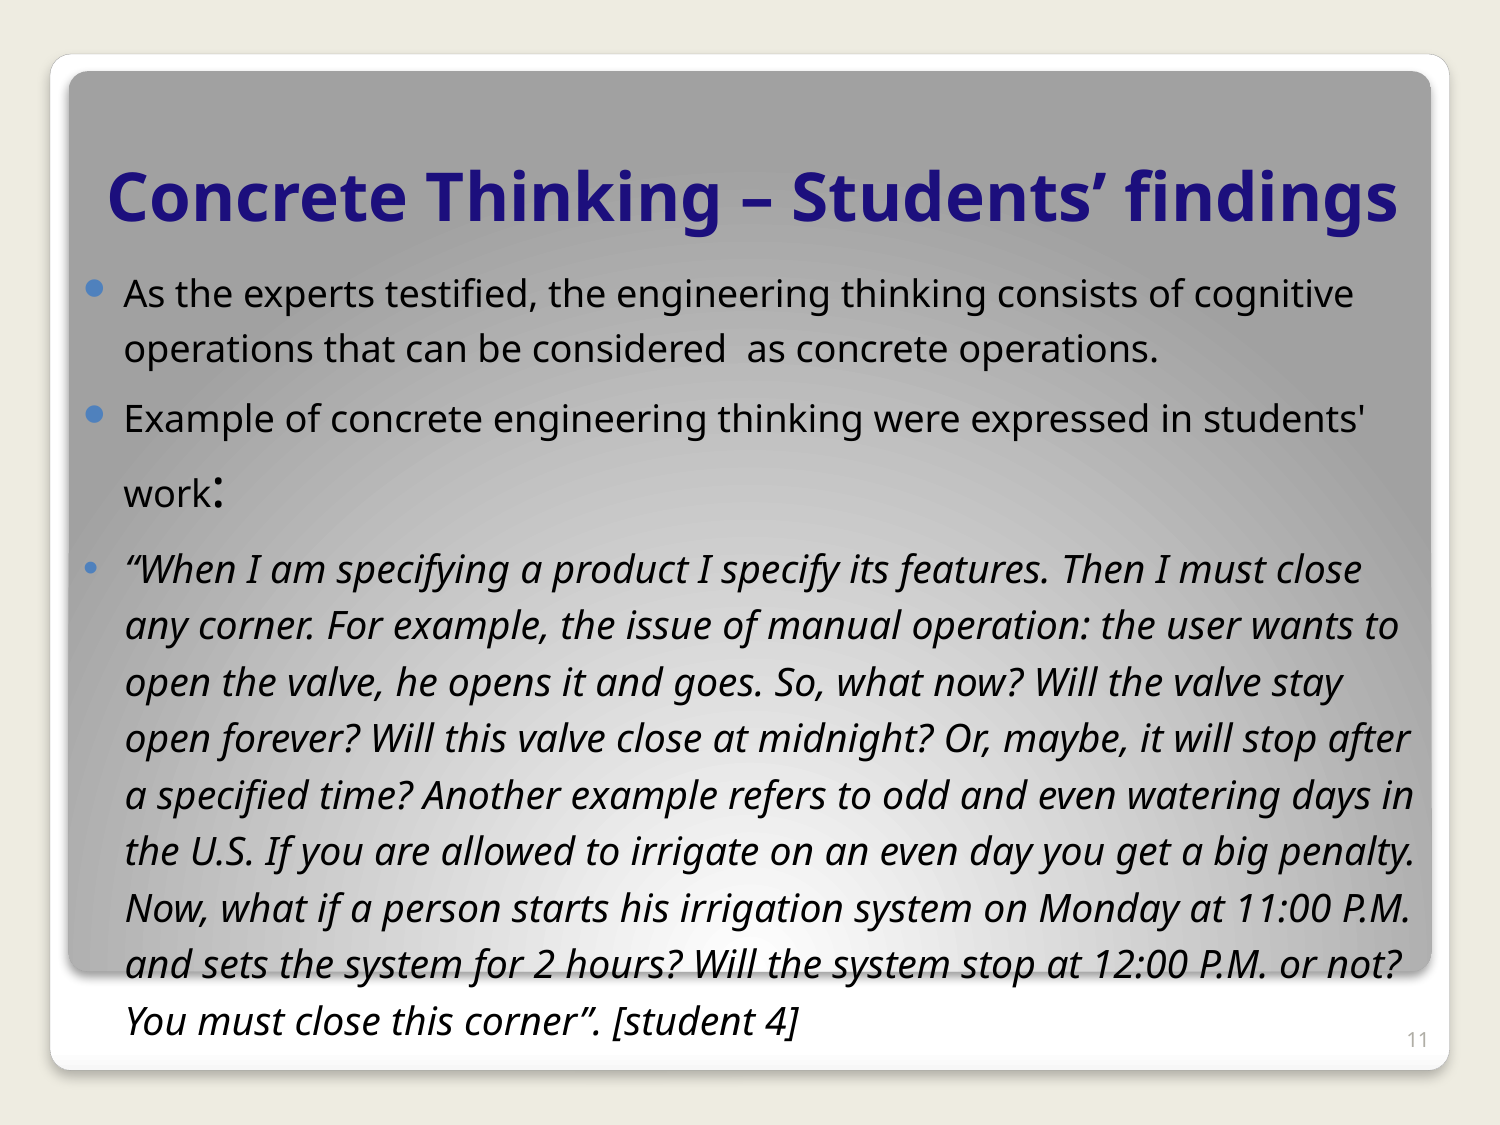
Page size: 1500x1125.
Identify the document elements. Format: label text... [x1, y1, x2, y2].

slide_number 11 [1369, 1002, 1445, 1063]
list As the experts testified, the engineering thinking consists of cognitive operations that can be considered as concrete operations. Example of concrete engineering thinking were expressed in students' work: “When I am specifying a product I specify its features. Then I must close any corner. For example, the issue of manual operation: the user wants to open the valve, he opens it and goes. So, what now? Will the valve stay open forever? Will this valve close at midnight? Or, maybe, it will stop after a specified time? Another example refers to odd and even watering days in the U.S. If you are allowed to irrigate on an even day you get a big penalty. Now, what if a person starts his irrigation system on Monday at 11:00 P.M. and sets the system for 2 hours? Will the system stop at 12:00 P.M. or not? You must close this corner”. [student 4] [53, 246, 1436, 1055]
title Concrete Thinking – Students’ findings [82, 70, 1425, 243]
